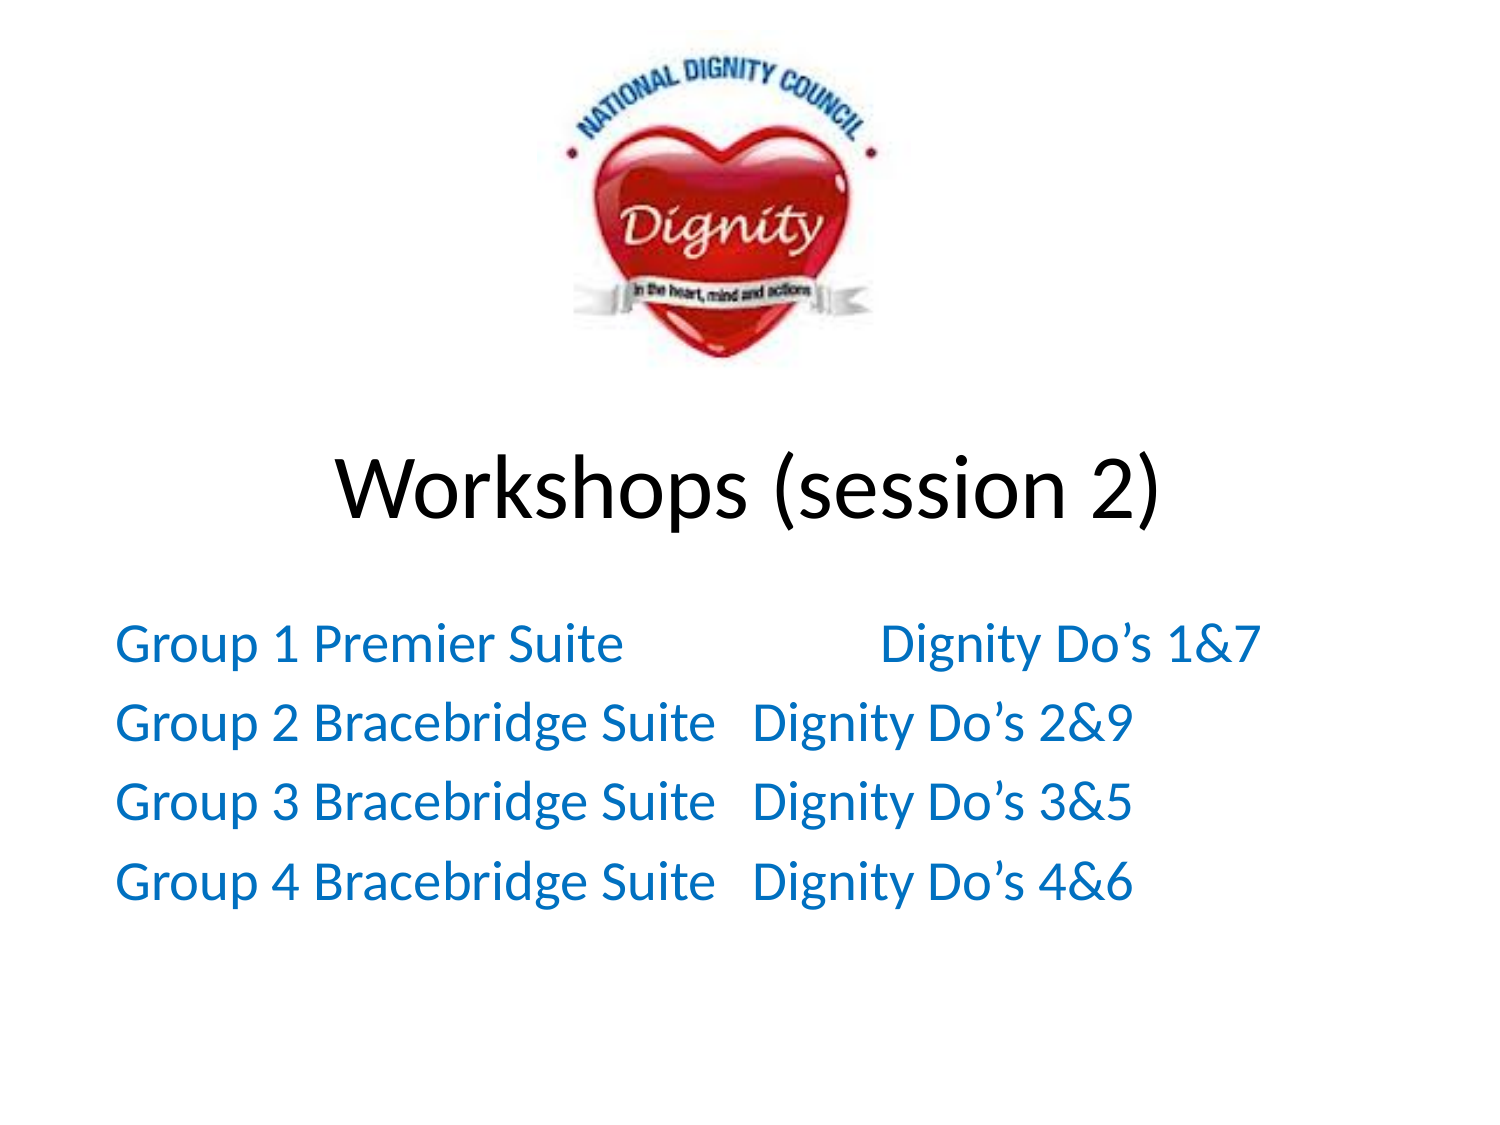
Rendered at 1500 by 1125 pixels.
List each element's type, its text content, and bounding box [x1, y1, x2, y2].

picture [537, 30, 912, 405]
subtitle Group 1 Premier Suite Dignity Do’s 1&7 Group 2 Bracebridge Suite Dignity Do’s 2&9 Group 3 Bracebridge Suite Dignity Do’s 3&5 Group 4 Bracebridge Suite Dignity Do’s 4&6 [100, 597, 1412, 925]
title Workshops (session 2) [112, 361, 1388, 597]
